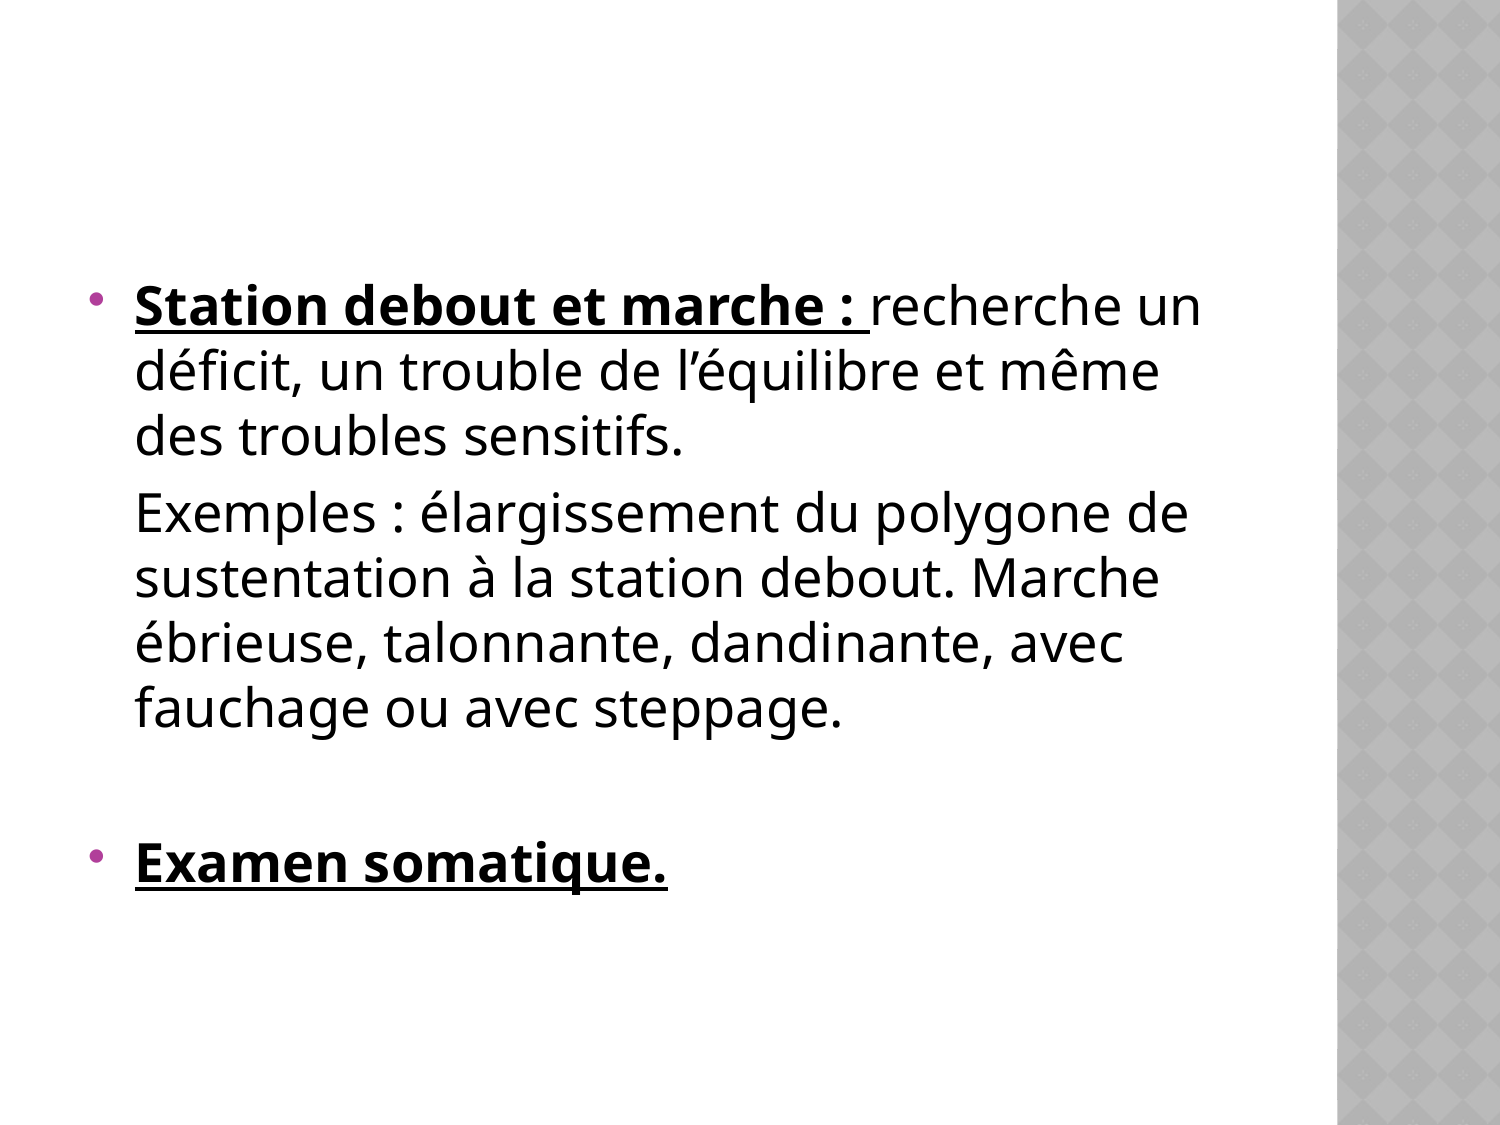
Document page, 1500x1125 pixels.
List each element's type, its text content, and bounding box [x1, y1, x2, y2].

list Station debout et marche : recherche un déficit, un trouble de l’équilibre et même des troubles sensitifs. Exemples : élargissement du polygone de sustentation à la station debout. Marche ébrieuse, talonnante, dandinante, avec fauchage ou avec steppage. Examen somatique. [75, 264, 1263, 1059]
